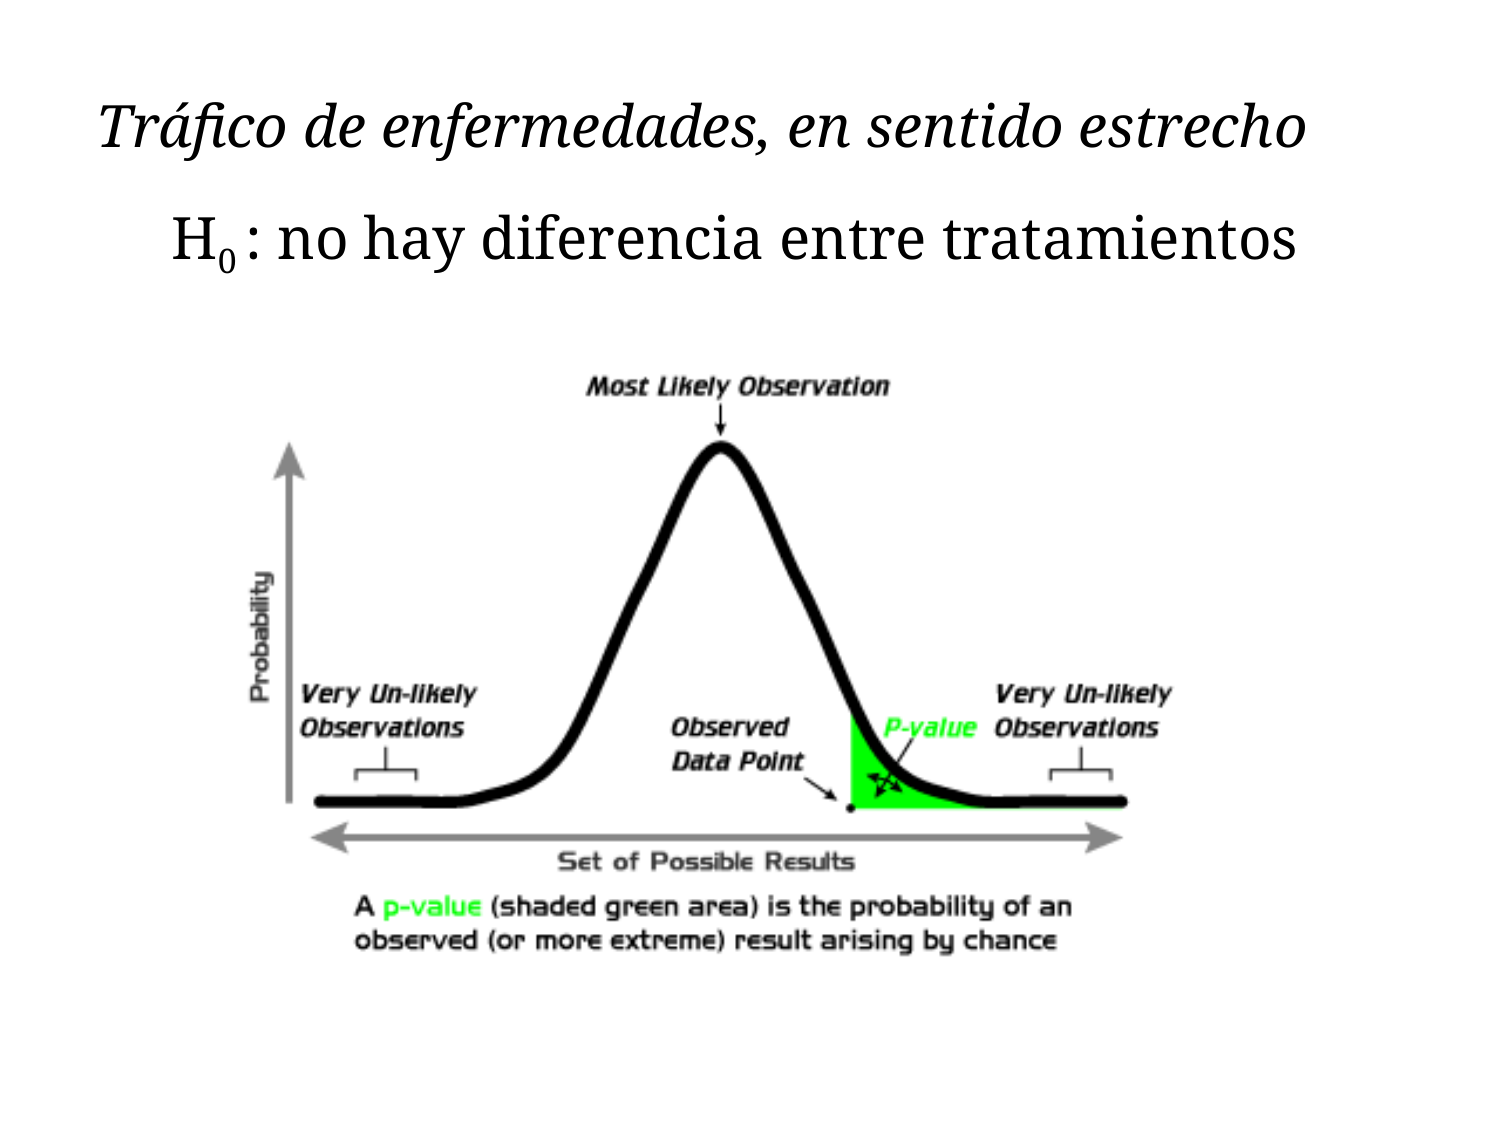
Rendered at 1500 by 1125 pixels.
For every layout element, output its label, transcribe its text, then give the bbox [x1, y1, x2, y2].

text_box Tráfico de enfermedades, en sentido estrecho H0 : no hay diferencia entre tratamientos [81, 82, 1430, 503]
picture [229, 337, 1203, 981]
